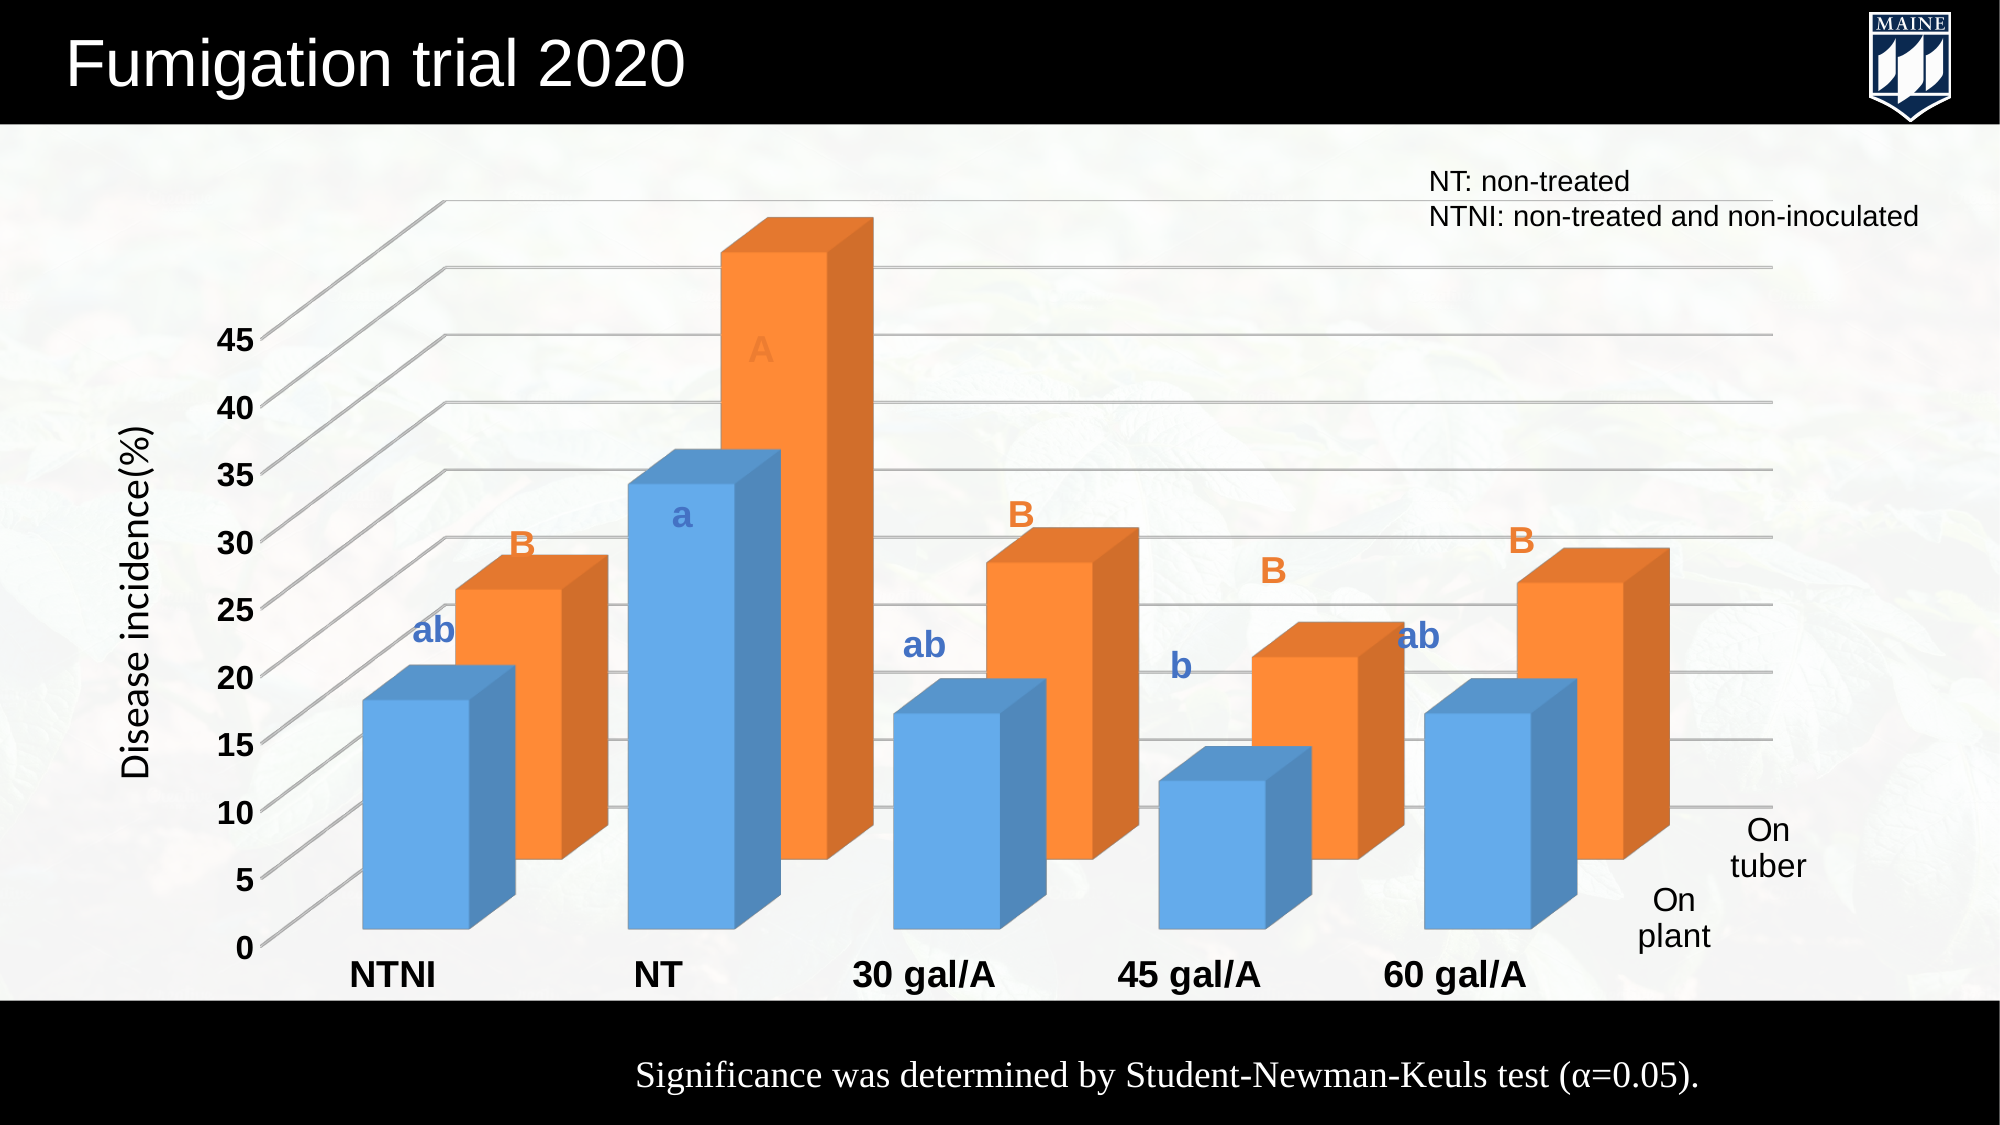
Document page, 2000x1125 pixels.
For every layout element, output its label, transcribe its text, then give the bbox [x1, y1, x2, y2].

text_box Fumigation trial 2020 [50, 12, 1783, 143]
chart [179, 183, 1845, 1013]
picture [1868, 12, 1951, 123]
text_box Disease incidence(%) [99, 400, 165, 796]
text_box NT: non-treated NTNI: non-treated and non-inoculated [1414, 155, 1968, 240]
text_box Significance was determined by Student-Newman-Keuls test (α=0.05). [620, 1042, 1870, 1103]
